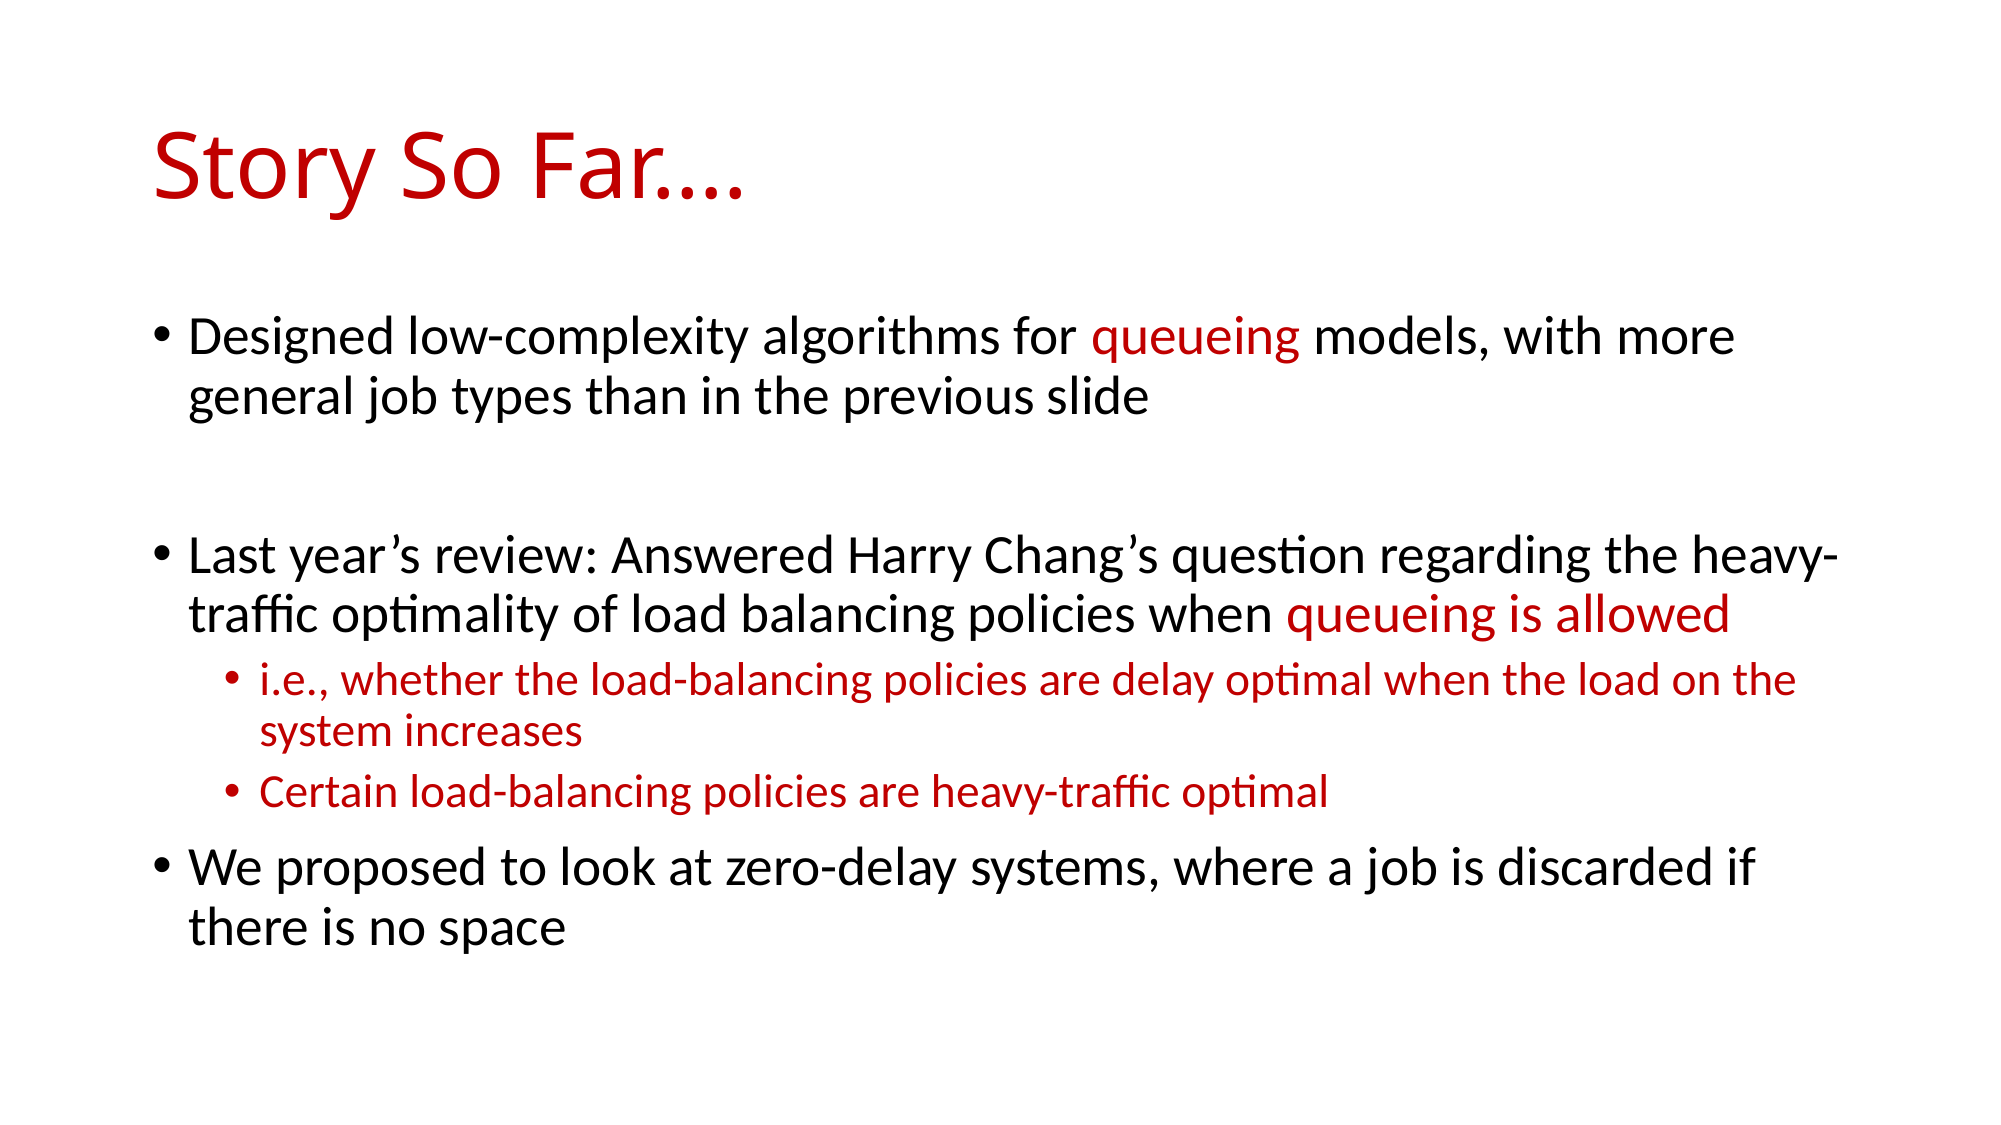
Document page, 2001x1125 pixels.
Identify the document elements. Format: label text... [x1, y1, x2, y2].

list Designed low-complexity algorithms for queueing models, with more general job types than in the previous slide Last year’s review: Answered Harry Chang’s question regarding the heavy-traffic optimality of load balancing policies when queueing is allowed i.e., whether the load-balancing policies are delay optimal when the load on the system increases Certain load-balancing policies are heavy-traffic optimal We proposed to look at zero-delay systems, where a job is discarded if there is no space [137, 299, 1863, 1014]
title Story So Far…. [137, 59, 1863, 278]
